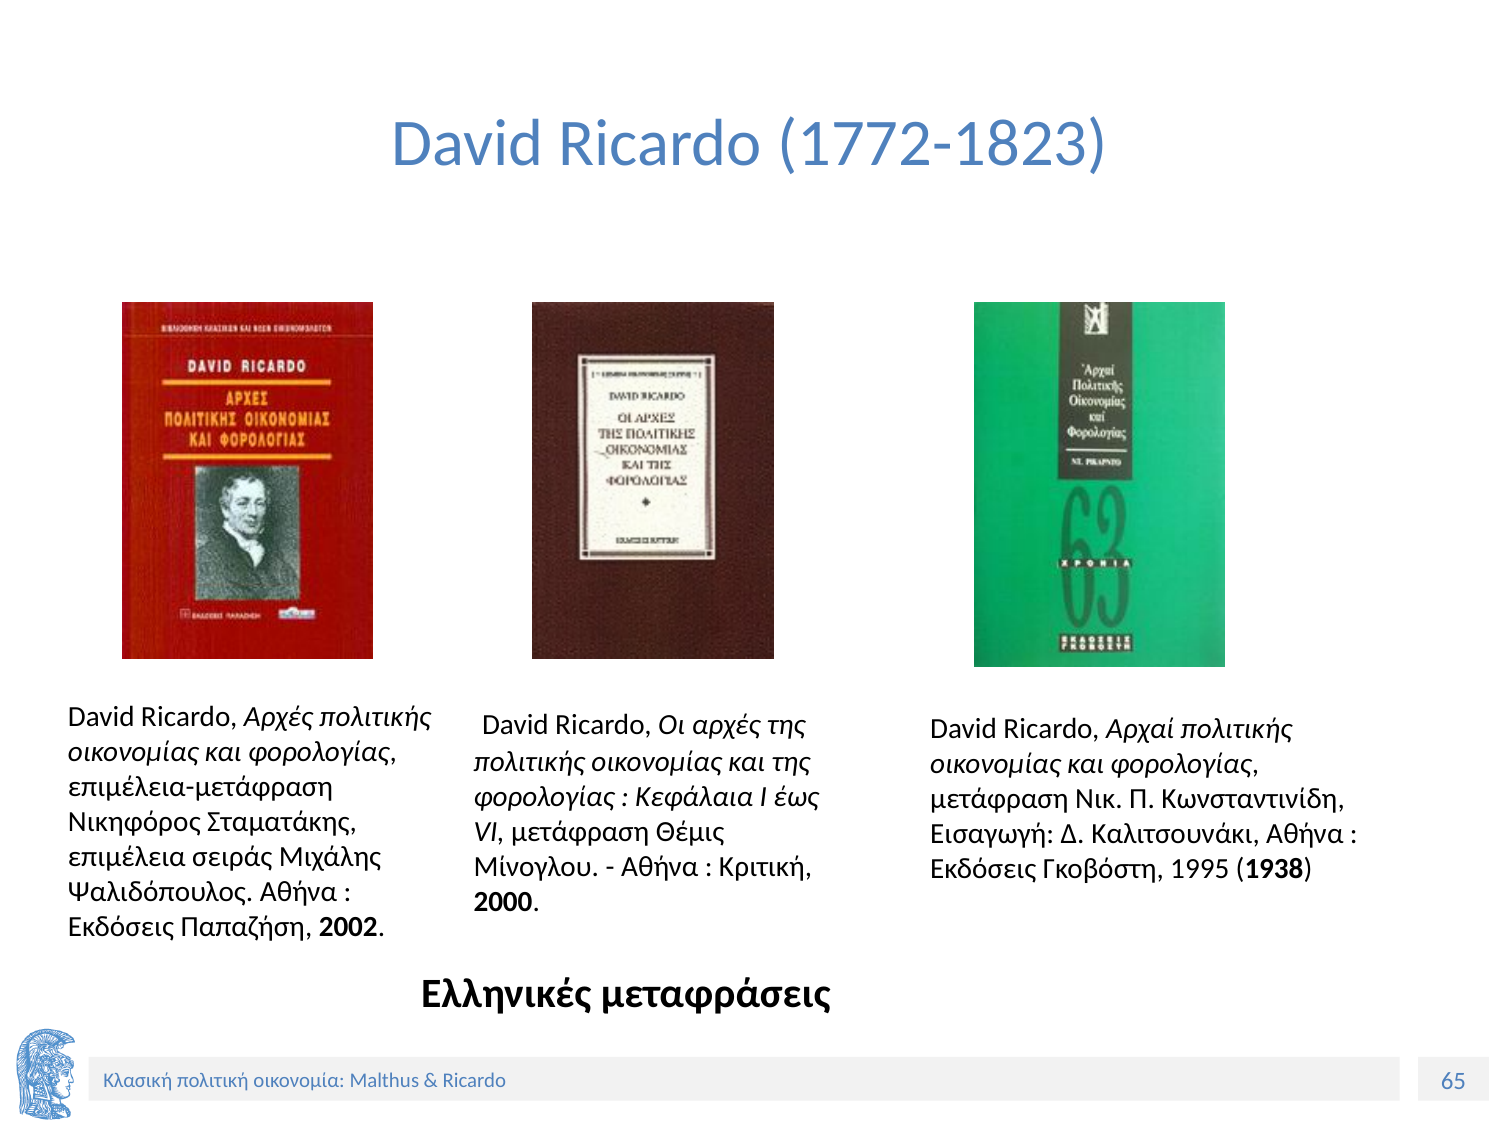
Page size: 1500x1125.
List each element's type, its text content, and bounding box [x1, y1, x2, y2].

text_box David Ricardo, Οι αρχές της πολιτικής οικονομίας και της φορολογίας : Κεφάλαια I έως VI, μετάφραση Θέμις Μίνογλου. - Αθήνα : Κριτική, 2000. [458, 689, 857, 925]
title David Ricardo (1772-1823) [75, 45, 1425, 233]
text_box David Ricardo, Αρχές πολιτικής οικονομίας και φορολογίας, επιμέλεια-μετάφραση Νικηφόρος Σταματάκης, επιμέλεια σειράς Μιχάλης Ψαλιδόπουλος. Αθήνα : Εκδόσεις Παπαζήση, 2002. [53, 689, 479, 950]
picture [531, 302, 774, 660]
picture [974, 302, 1225, 667]
picture [9, 1025, 81, 1120]
picture [122, 302, 374, 660]
text_box David Ricardo, Αρχαί πολιτικής οικονομίας και φορολογίας, μετάφραση Νικ. Π. Κωνσταντινίδη, Εισαγωγή: Δ. Καλιτσουνάκι, Αθήνα : Εκδόσεις Γκοβόστη, 1995 (1938) [915, 702, 1400, 927]
text_box Ελληνικές μεταφράσεις [348, 952, 904, 1029]
